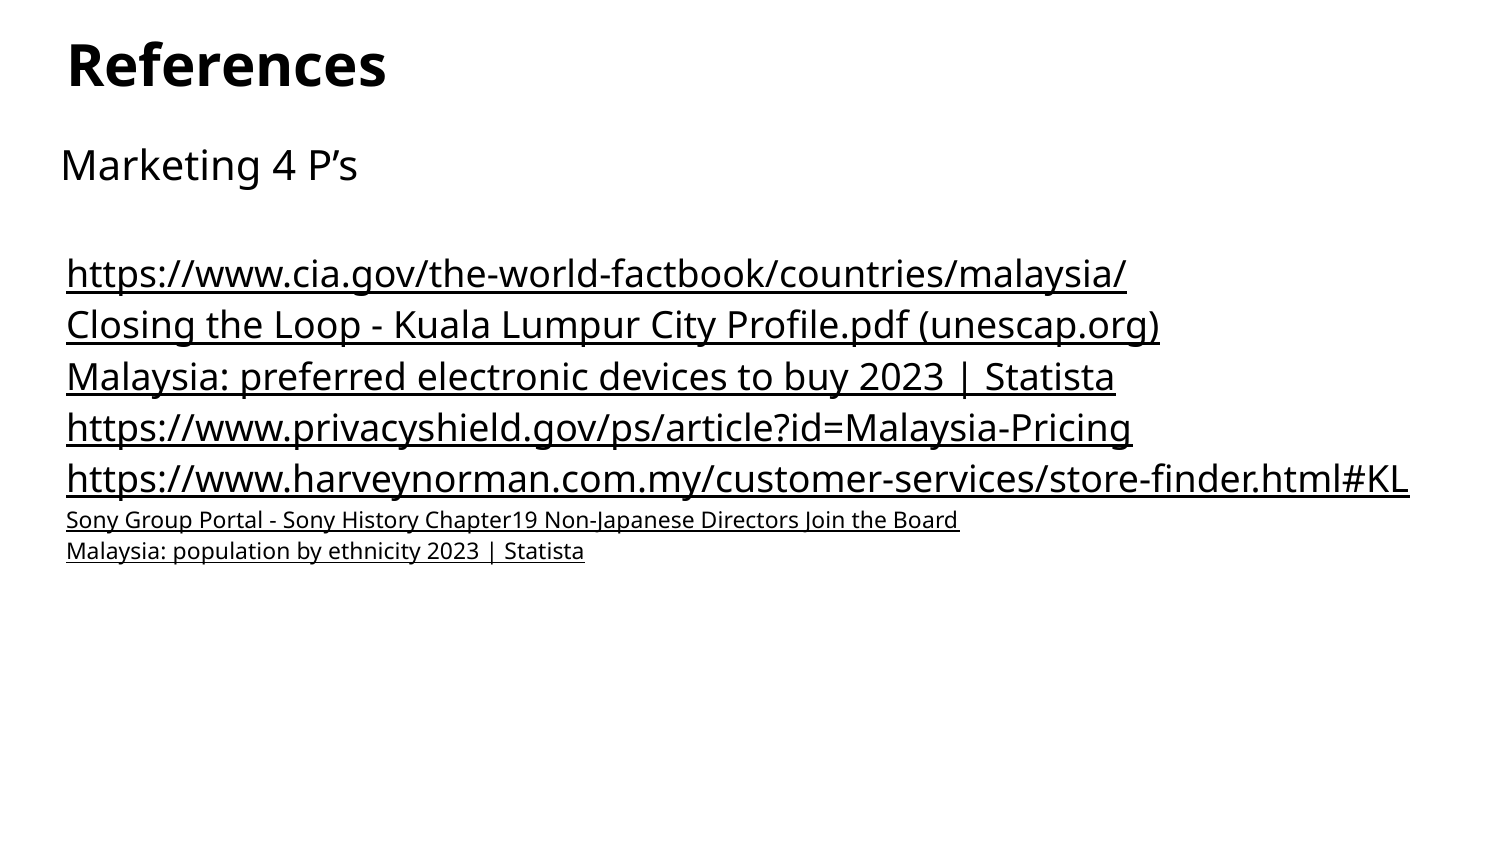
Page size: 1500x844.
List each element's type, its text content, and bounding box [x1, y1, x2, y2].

list https://www.cia.gov/the-world-factbook/countries/malaysia/ Closing the Loop - Kuala Lumpur City Profile.pdf (unescap.org) Malaysia: preferred electronic devices to buy 2023 | Statista https://www.privacyshield.gov/ps/article?id=Malaysia-Pricing https://www.harveynorman.com.my/customer-services/store-finder.html#KL Sony Group Portal - Sony History Chapter19 Non-Japanese Directors Join the Board Malaysia: population by ethnicity 2023 | Statista [51, 235, 1449, 796]
text_box Marketing 4 P’s [45, 124, 522, 206]
title References [51, 14, 1449, 109]
